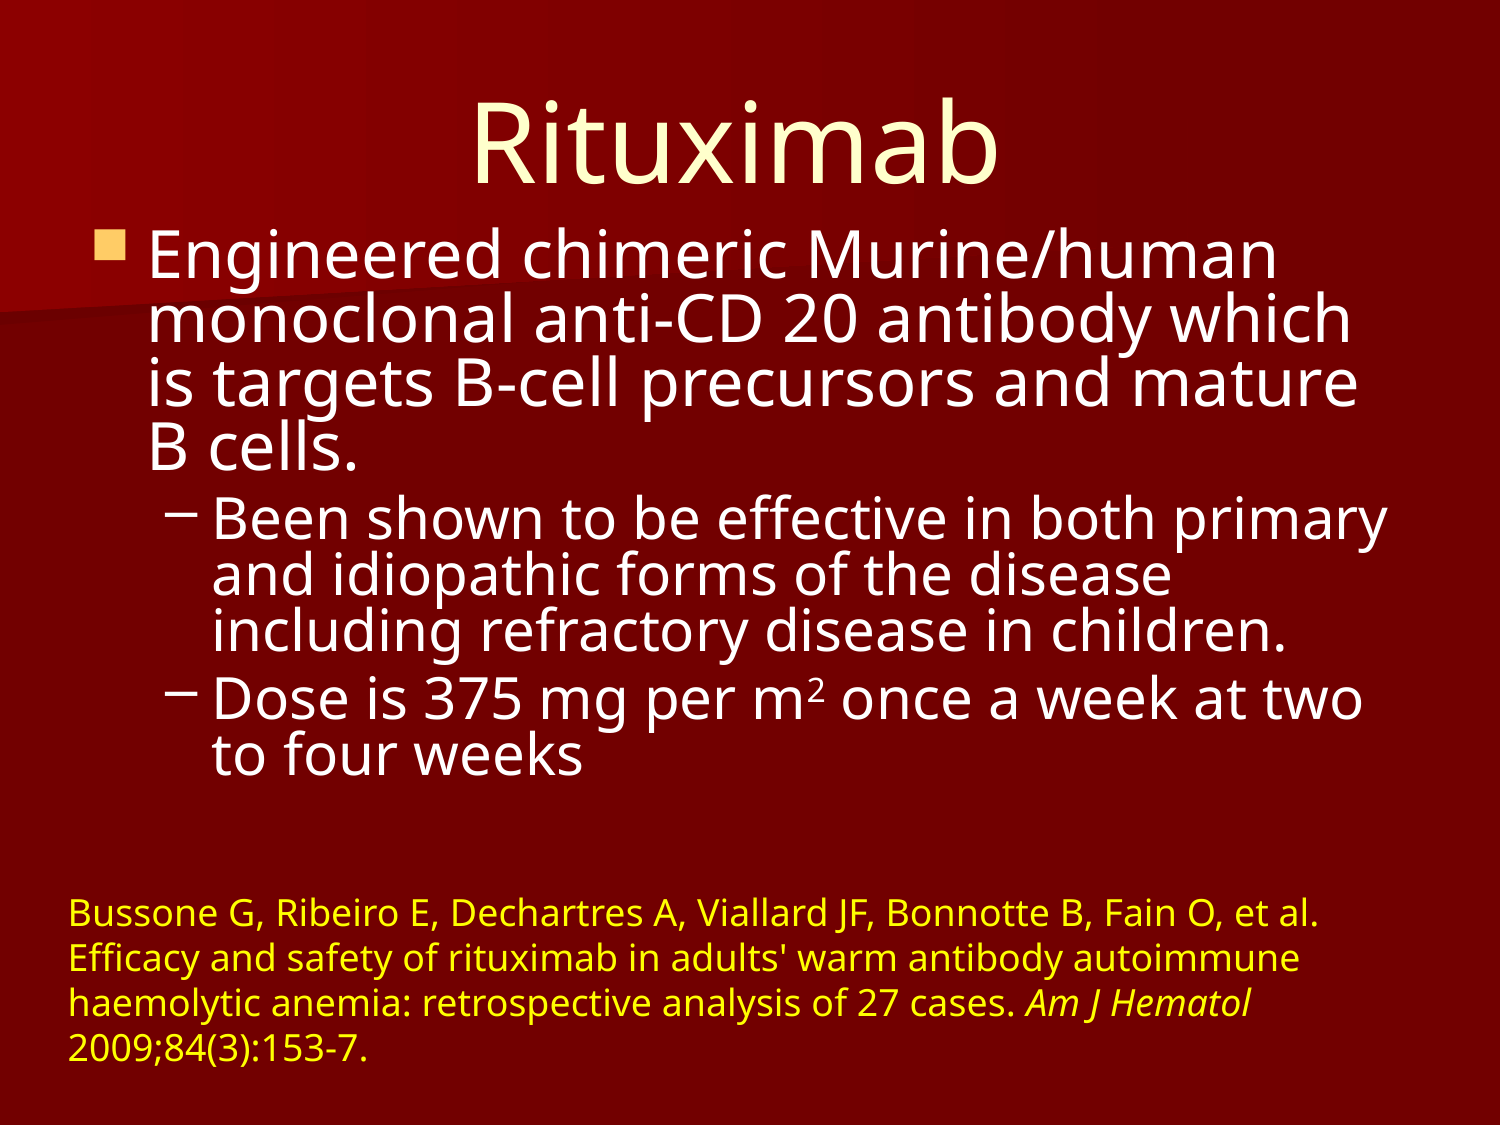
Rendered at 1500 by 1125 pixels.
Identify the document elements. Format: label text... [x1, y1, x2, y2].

list Engineered chimeric Murine/human monoclonal anti-CD 20 antibody which is targets B-cell precursors and mature B cells. Been shown to be effective in both primary and idiopathic forms of the disease including refractory disease in children. Dose is 375 mg per m2 once a week at two to four weeks [74, 219, 1426, 823]
title Rituximab [74, 44, 1426, 219]
text_box Bussone G, Ribeiro E, Dechartres A, Viallard JF, Bonnotte B, Fain O, et al. Efficacy and safety of rituximab in adults' warm antibody autoimmune haemolytic anemia: retrospective analysis of 27 cases. Am J Hematol 2009;84(3):153-7. [52, 881, 1447, 1077]
